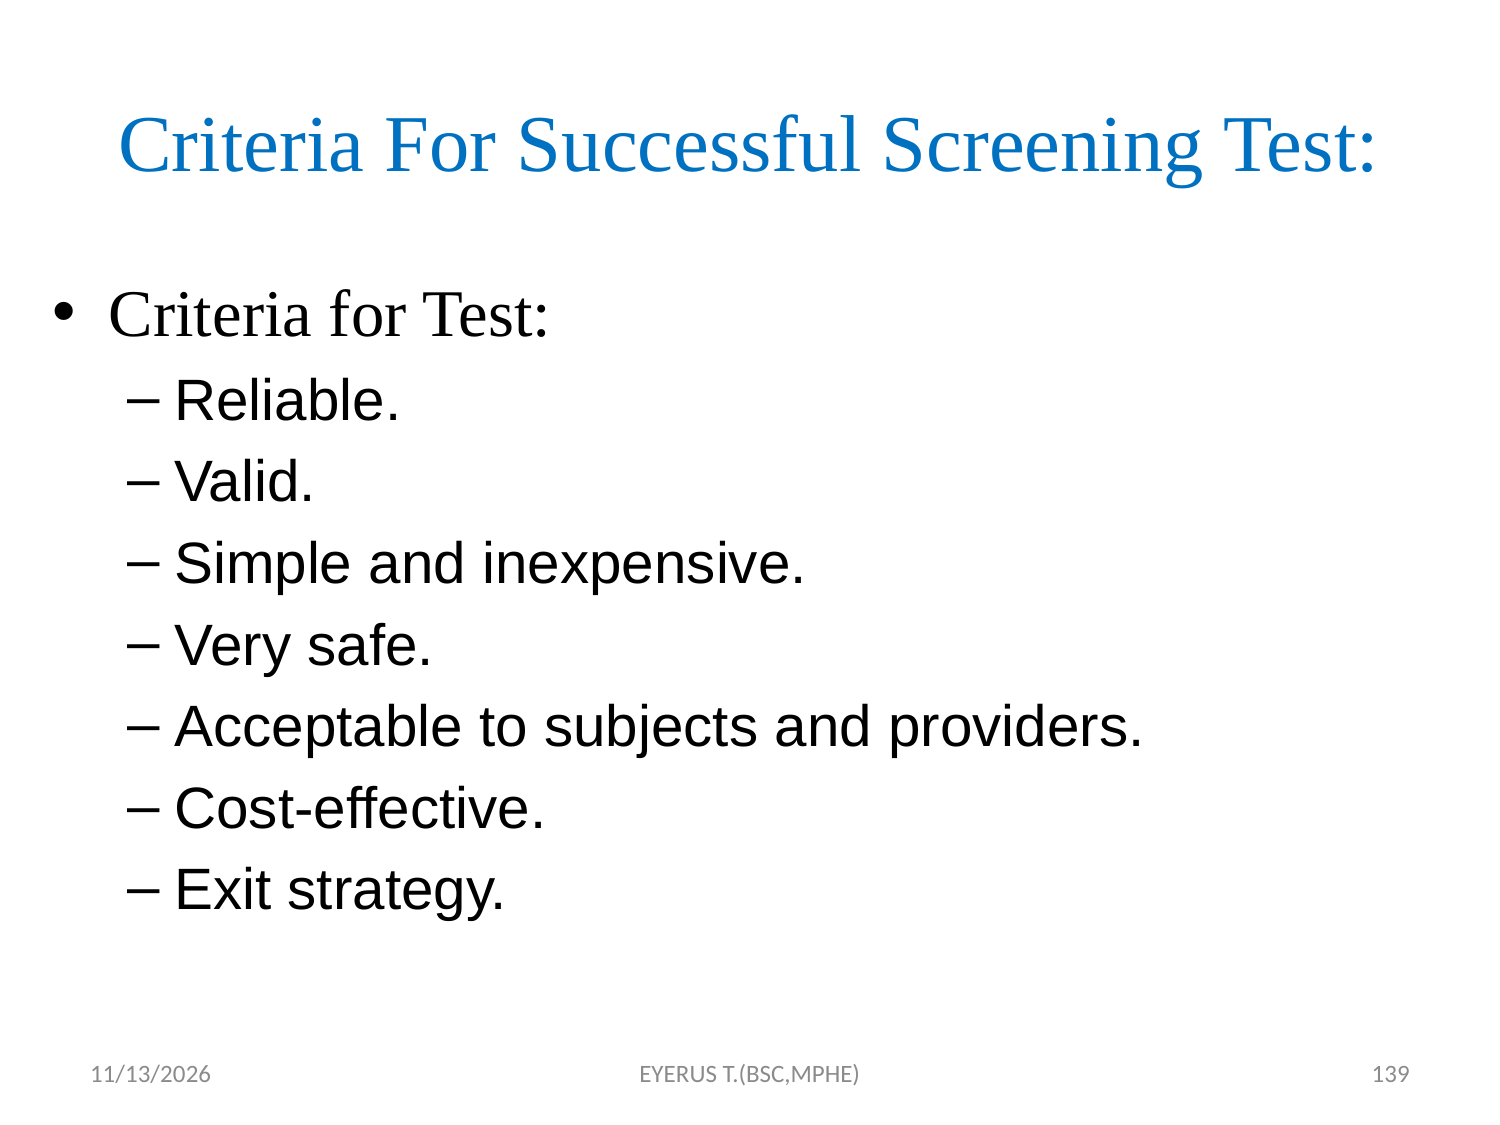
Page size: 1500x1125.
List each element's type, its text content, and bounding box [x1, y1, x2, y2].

title Criteria For Successful Screening Test: [75, 45, 1425, 233]
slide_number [75, 1042, 425, 1103]
list Criteria for Test: Reliable. Valid. Simple and inexpensive. Very safe. Acceptable to subjects and providers. Cost-effective. Exit strategy. [37, 262, 1425, 1100]
footer EYERUS T.(BSC,MPHE) [512, 1042, 988, 1103]
slide_number 139 [1074, 1042, 1425, 1103]
